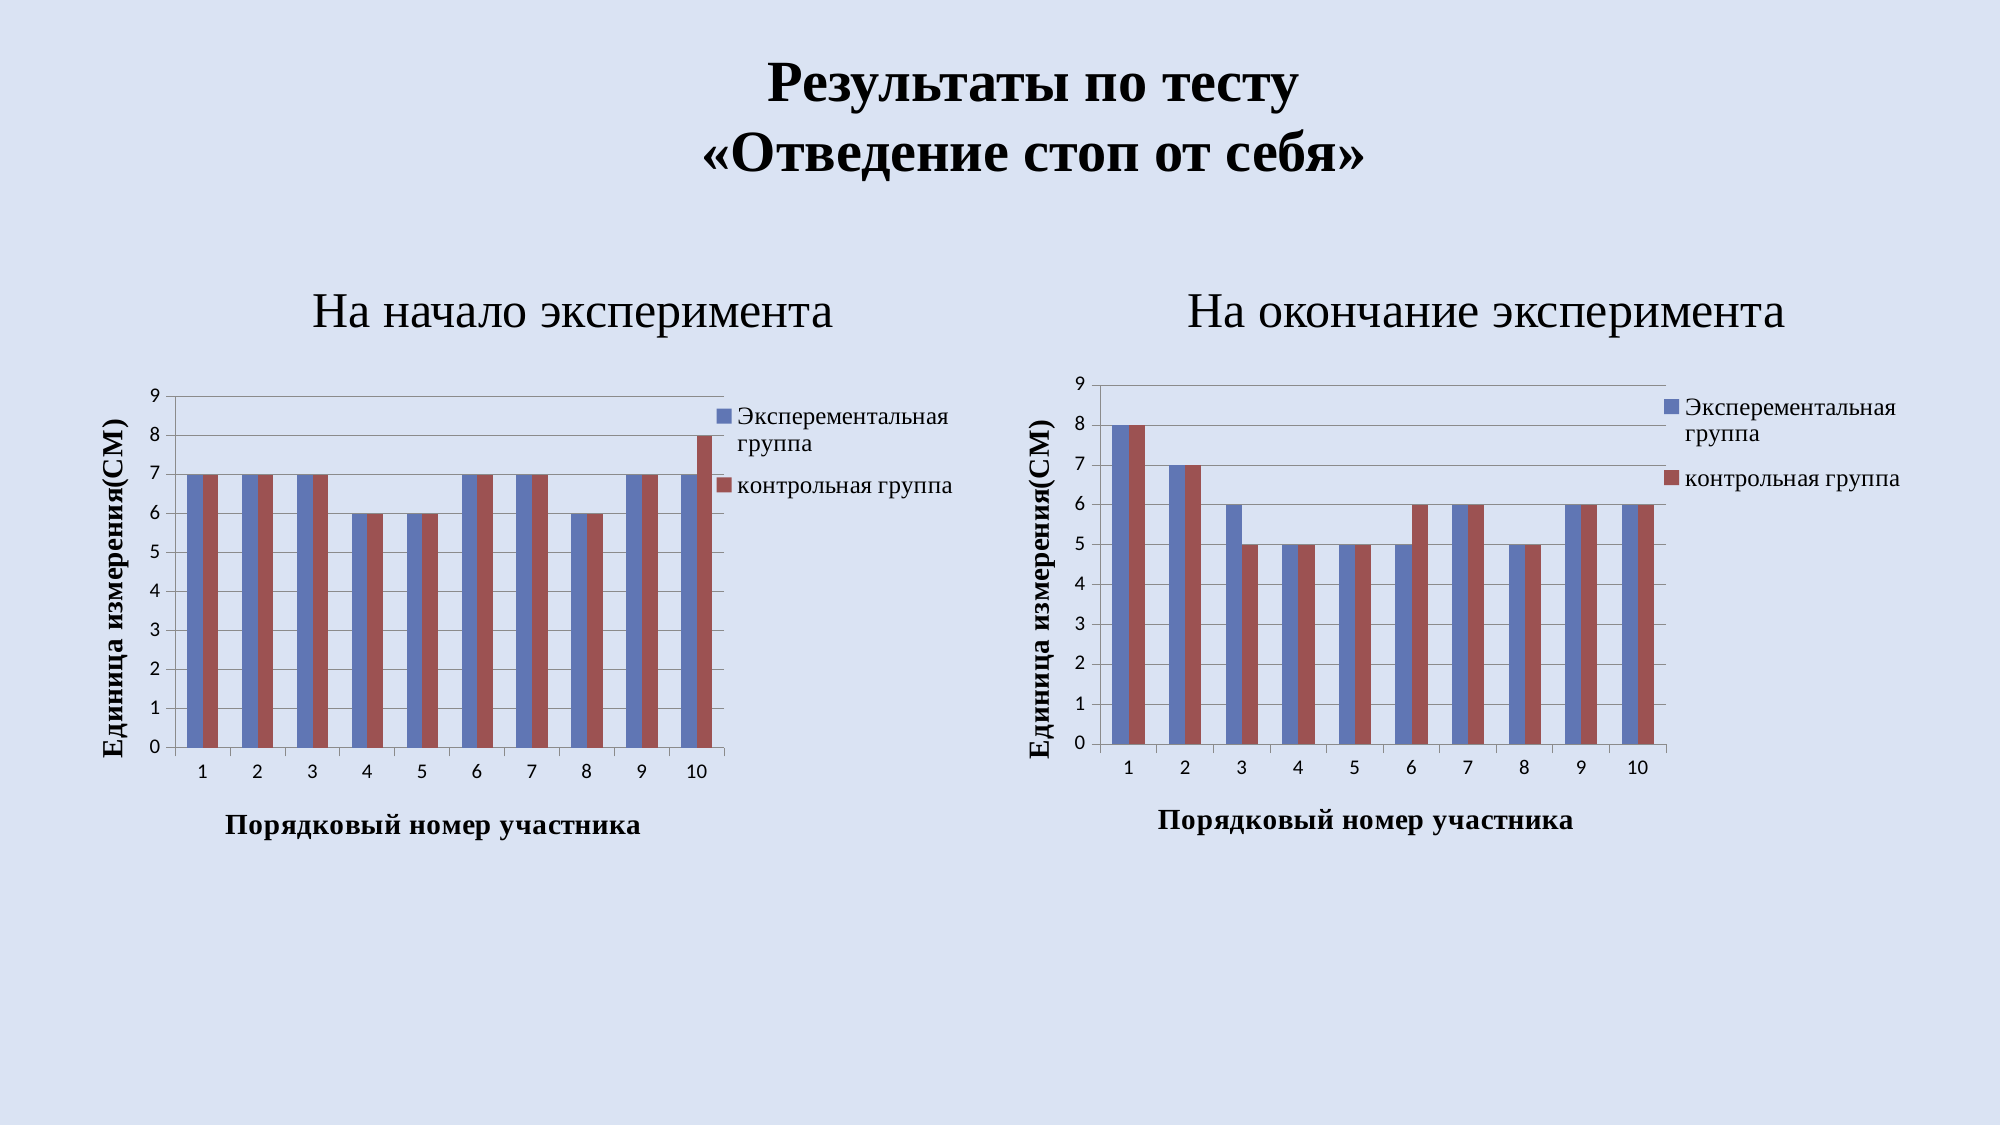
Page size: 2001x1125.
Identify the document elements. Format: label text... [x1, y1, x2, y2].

text_box На окончание эксперимента [1172, 270, 1814, 345]
chart [62, 359, 1935, 869]
text_box На начало эксперимента [297, 270, 849, 345]
text_box Результаты по тесту «Отведение стоп от себя» [672, 35, 1396, 190]
